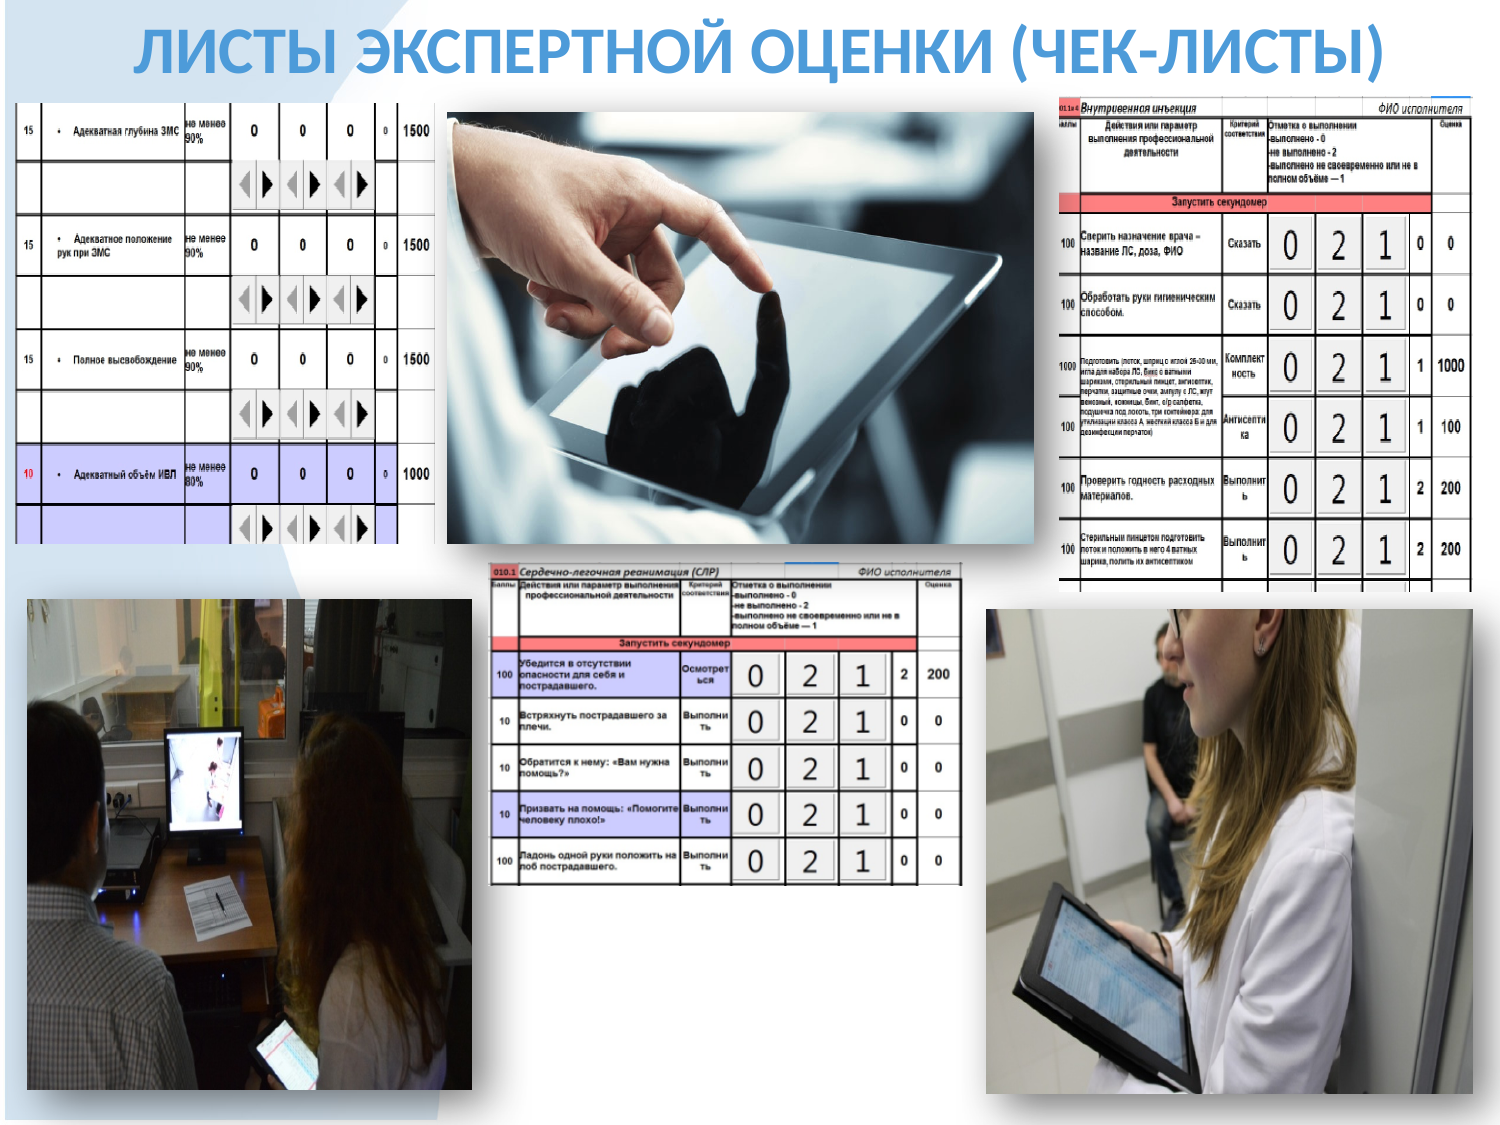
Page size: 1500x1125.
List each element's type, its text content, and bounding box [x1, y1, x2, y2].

text_box ЛИСТЫ ЭКСПЕРТНОЙ ОЦЕНКИ (ЧЕК-ЛИСТЫ) [118, 0, 1403, 95]
picture [0, 0, 1500, 1125]
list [15, 102, 435, 544]
